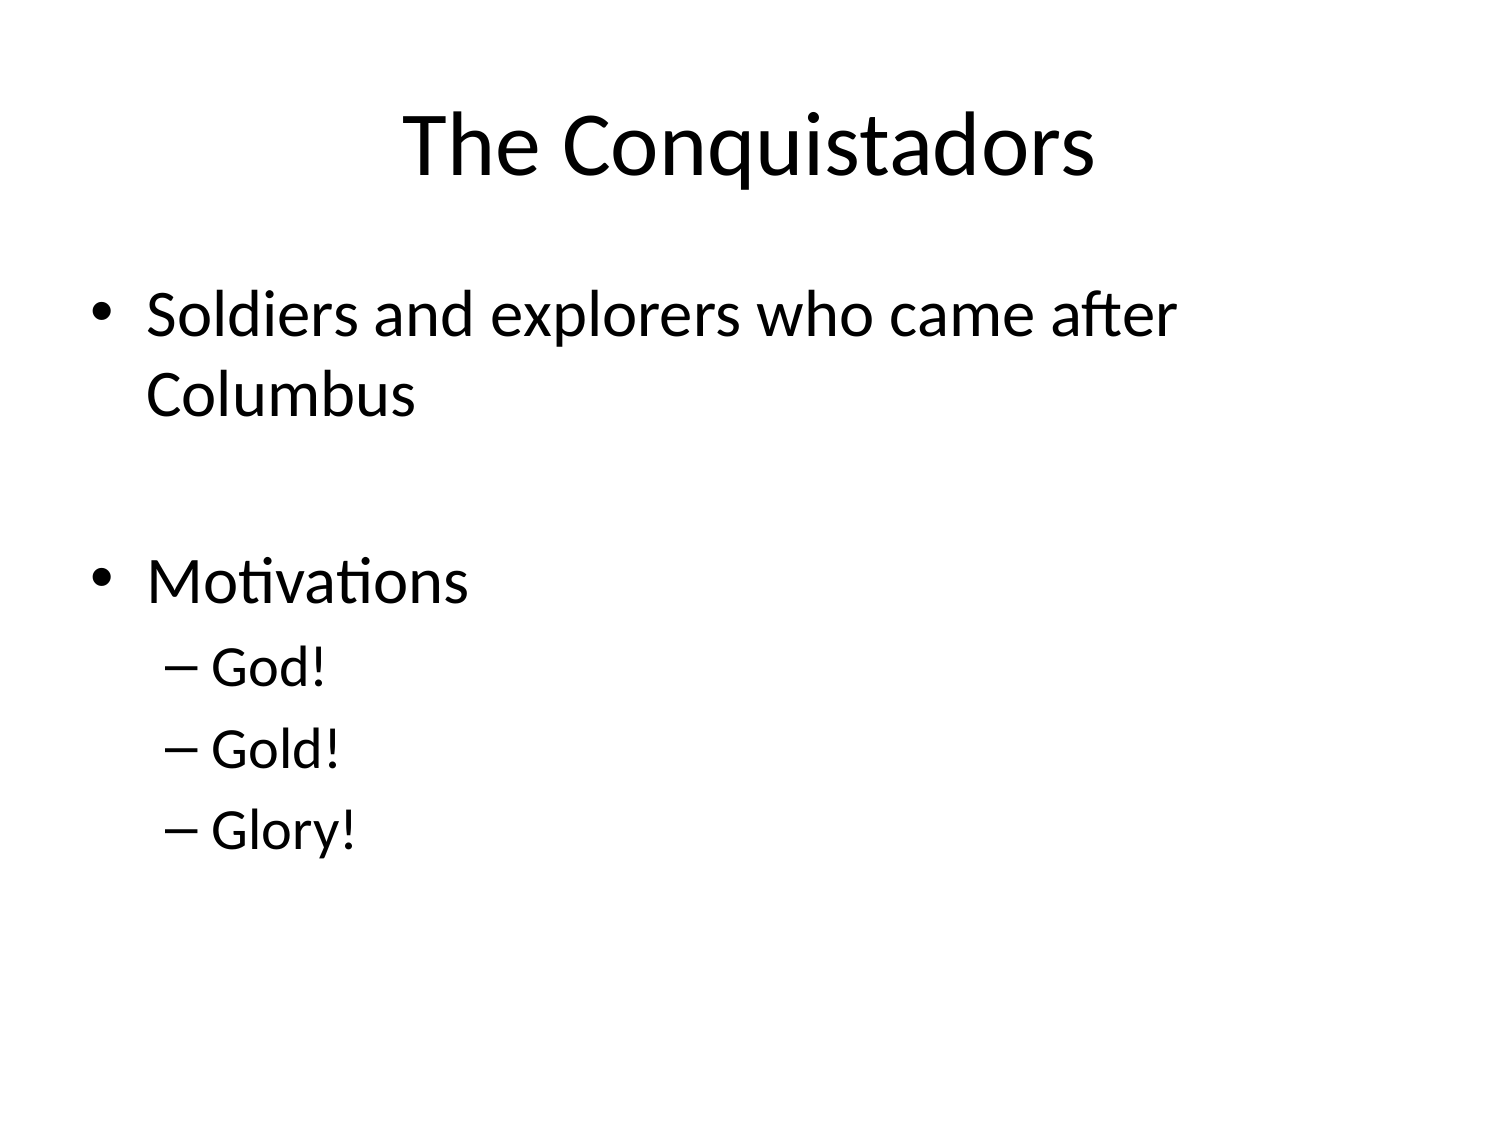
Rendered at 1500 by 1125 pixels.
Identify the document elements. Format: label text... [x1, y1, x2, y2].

title The Conquistadors [75, 45, 1425, 233]
list Soldiers and explorers who came after Columbus Motivations God! Gold! Glory! [75, 262, 1425, 1005]
